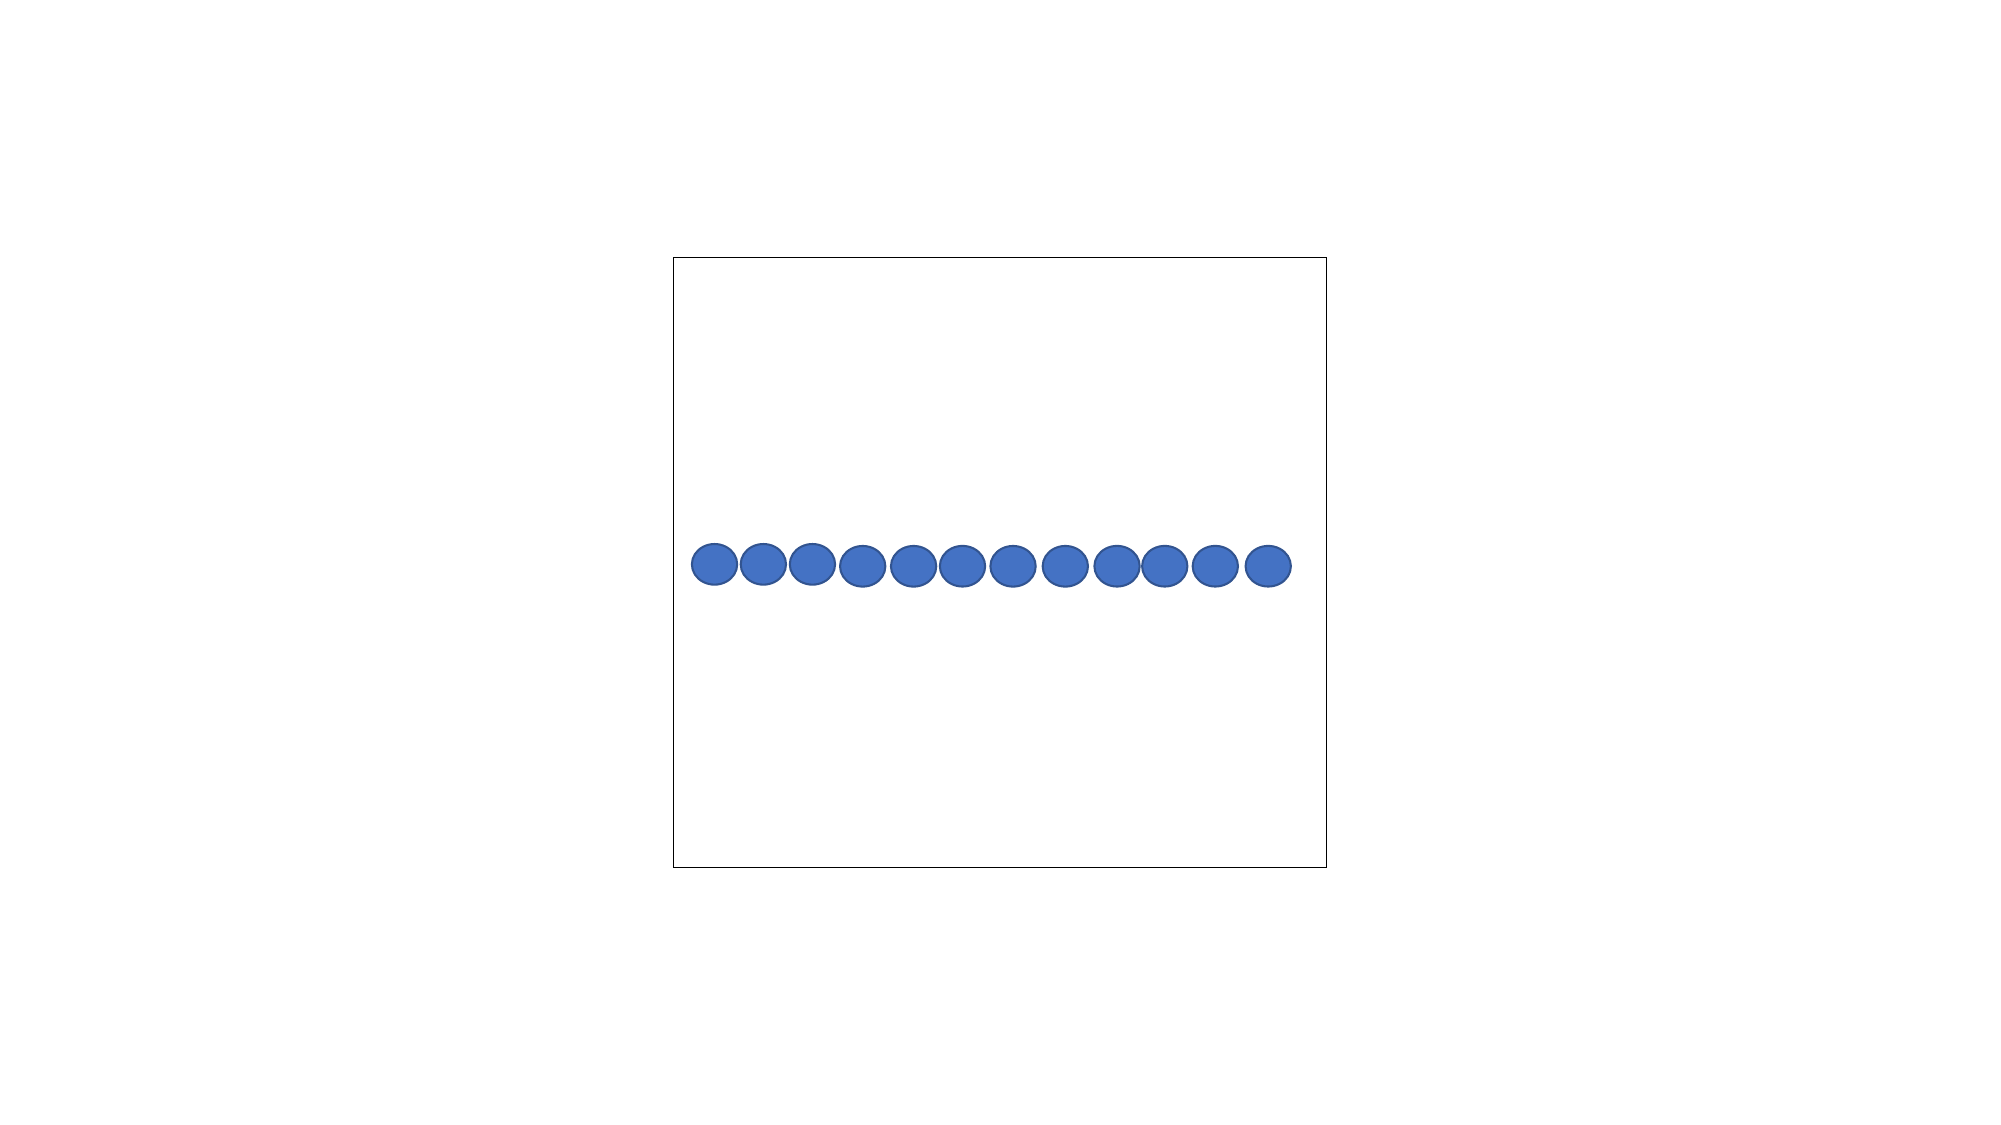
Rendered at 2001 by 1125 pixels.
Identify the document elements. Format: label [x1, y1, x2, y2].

text_box [673, 257, 1327, 868]
